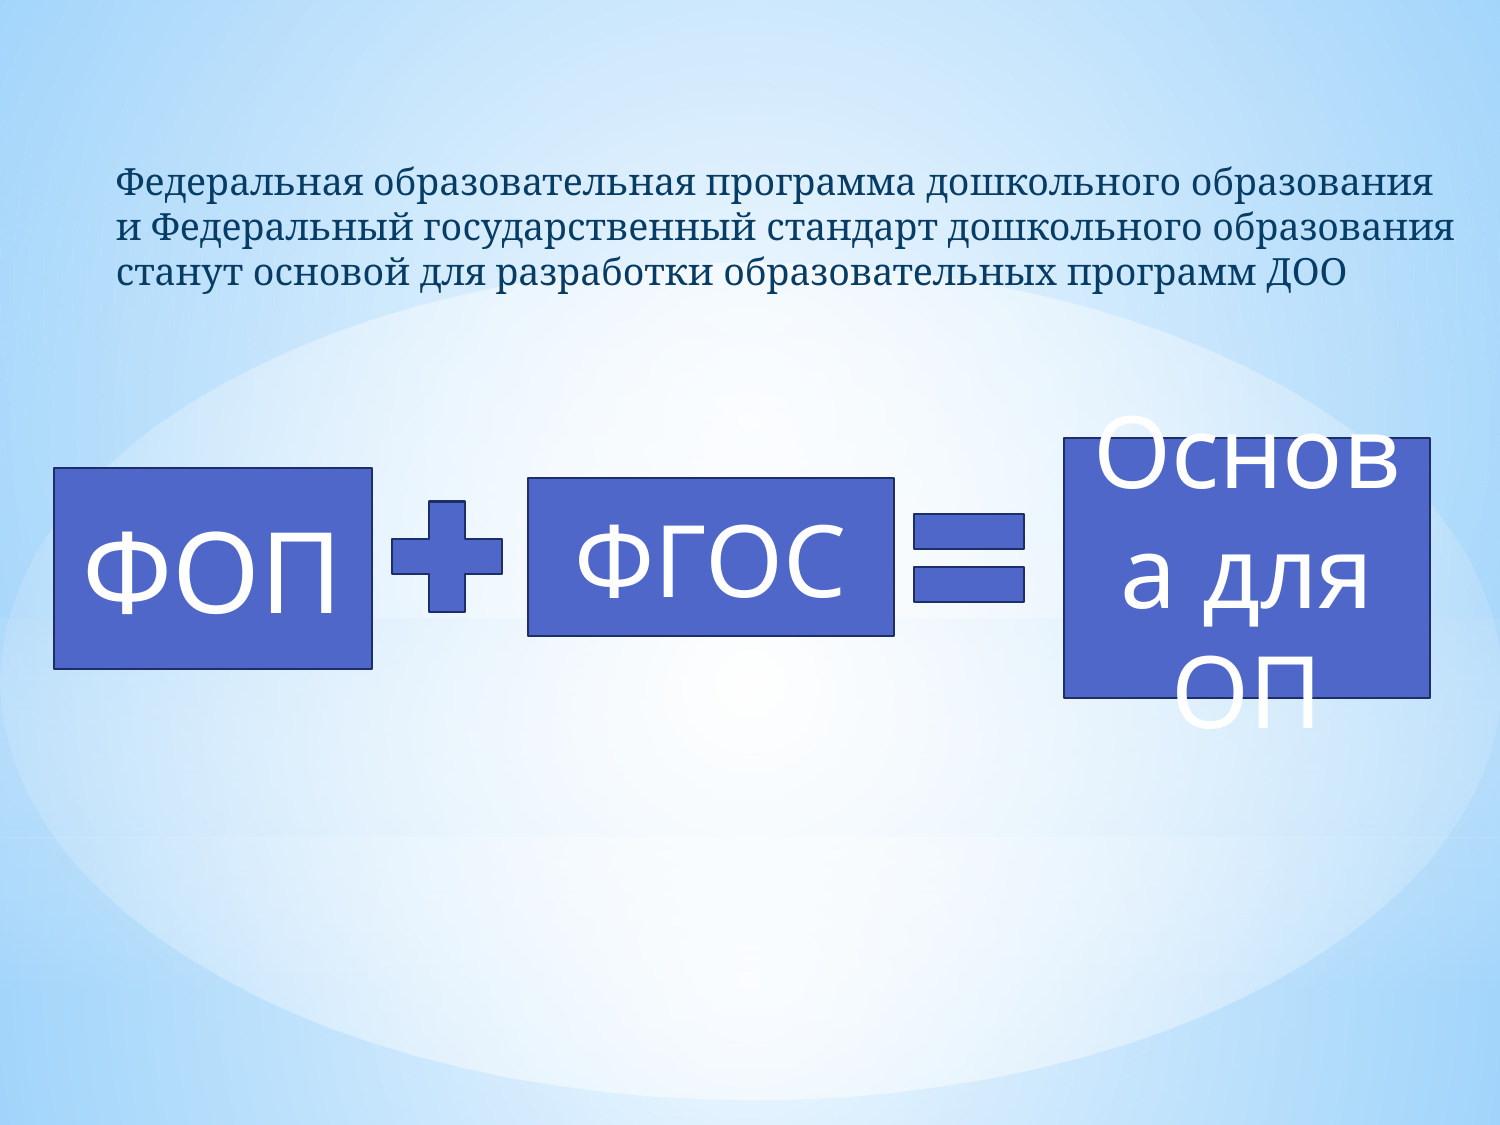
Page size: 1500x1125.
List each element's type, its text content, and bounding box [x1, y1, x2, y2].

text_box Основа для ОП [1063, 437, 1431, 699]
text_box [391, 500, 503, 613]
text_box ФГОС [527, 477, 895, 637]
text_box [913, 513, 1025, 550]
text_box Федеральная образовательная программа дошкольного образования и Федеральный государственный стандарт дошкольного образования станут основой для разработки образовательных программ ДОО [101, 150, 1481, 301]
text_box ФОП [53, 467, 373, 670]
text_box [913, 566, 1025, 603]
